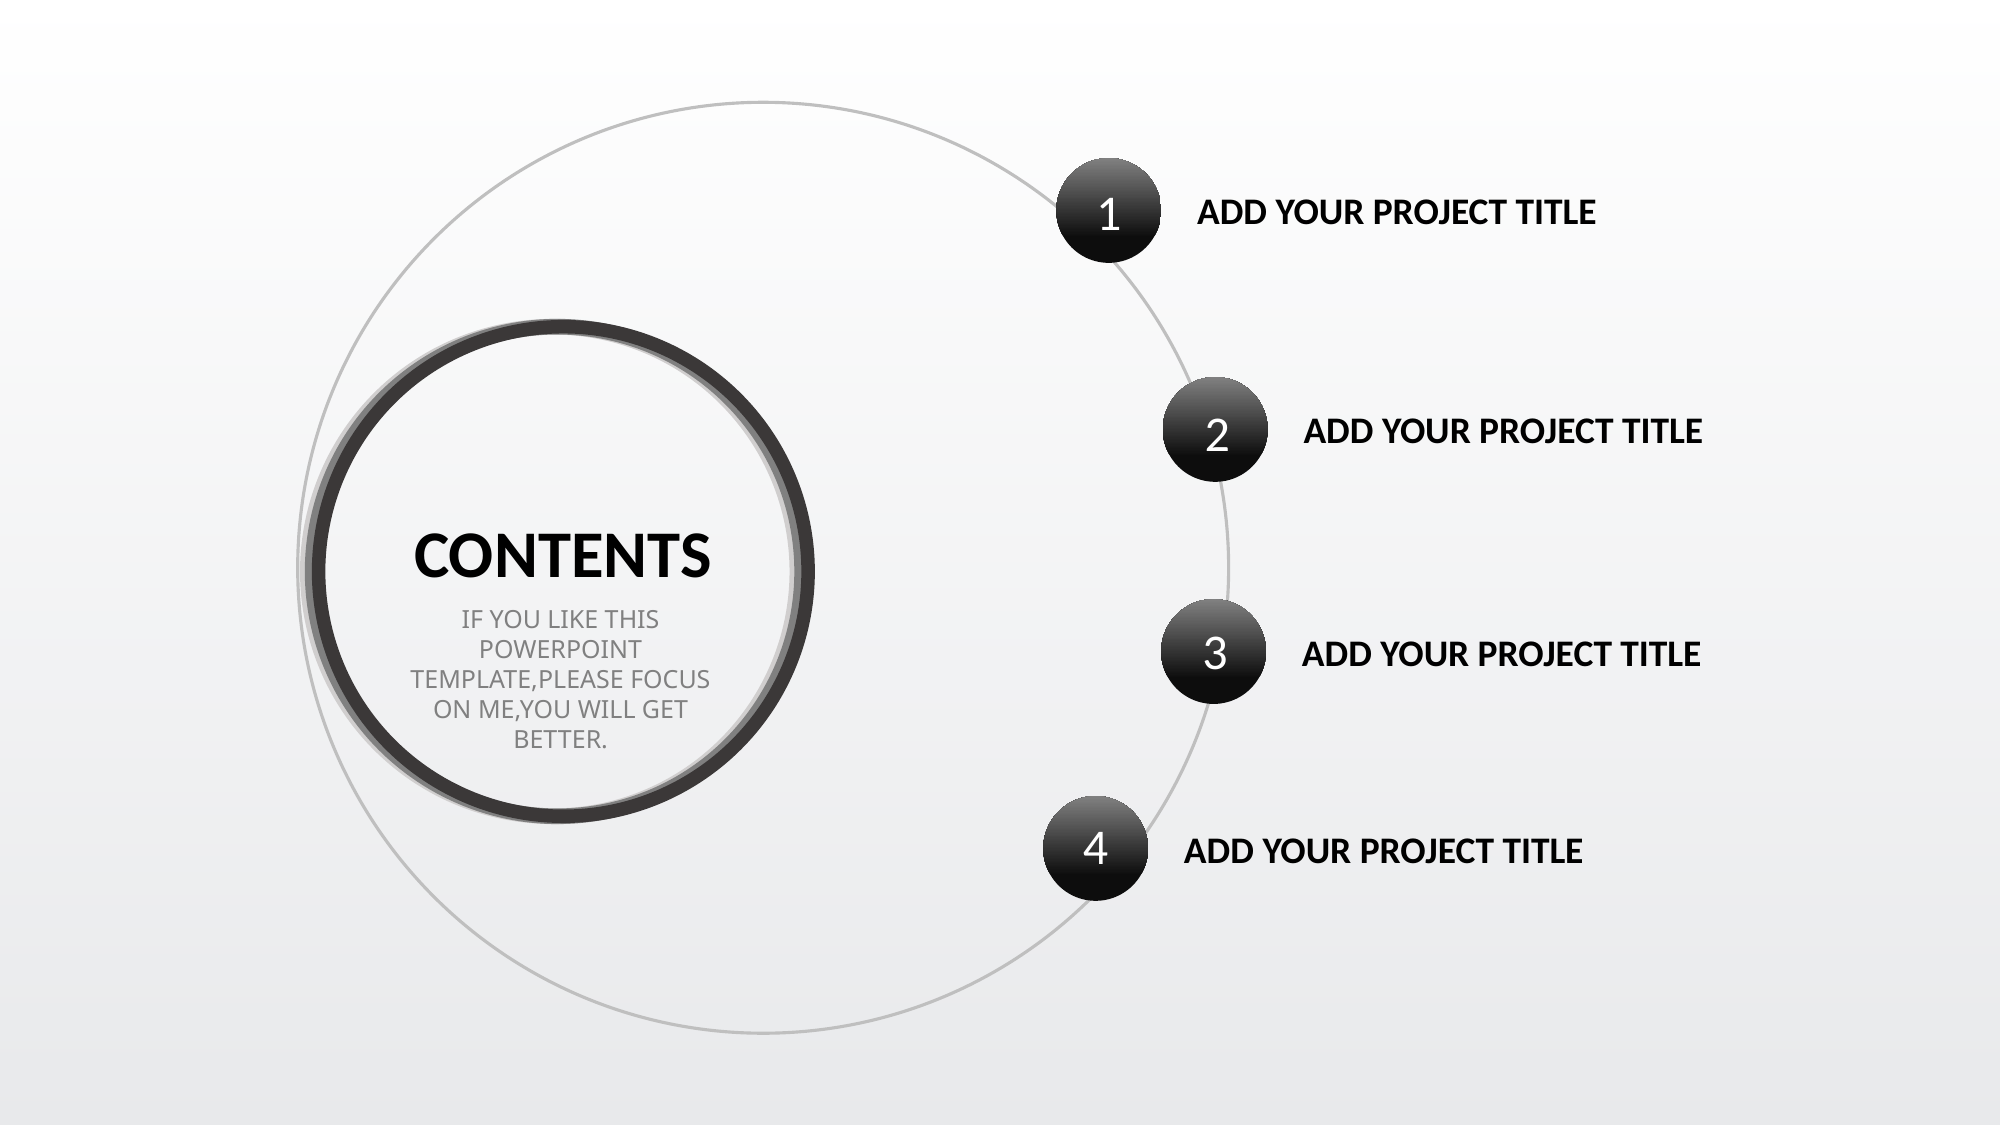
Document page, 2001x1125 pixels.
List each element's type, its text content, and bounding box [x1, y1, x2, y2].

text_box 3 [1187, 612, 1243, 688]
text_box [1161, 376, 1269, 483]
text_box [364, 101, 1230, 1035]
text_box [1055, 157, 1163, 264]
text_box 2 [1189, 394, 1245, 469]
text_box ADD YOUR PROJECT TITLE [1288, 399, 1719, 459]
text_box 4 [1068, 807, 1124, 883]
text_box 1 [1081, 173, 1137, 248]
text_box [296, 470, 307, 666]
text_box ADD YOUR PROJECT TITLE [1287, 621, 1717, 681]
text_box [307, 326, 809, 817]
text_box ADD YOUR PROJECT TITLE [1182, 180, 1612, 240]
text_box [1160, 598, 1267, 705]
text_box [1042, 795, 1150, 902]
text_box ADD YOUR PROJECT TITLE [1169, 818, 1599, 878]
